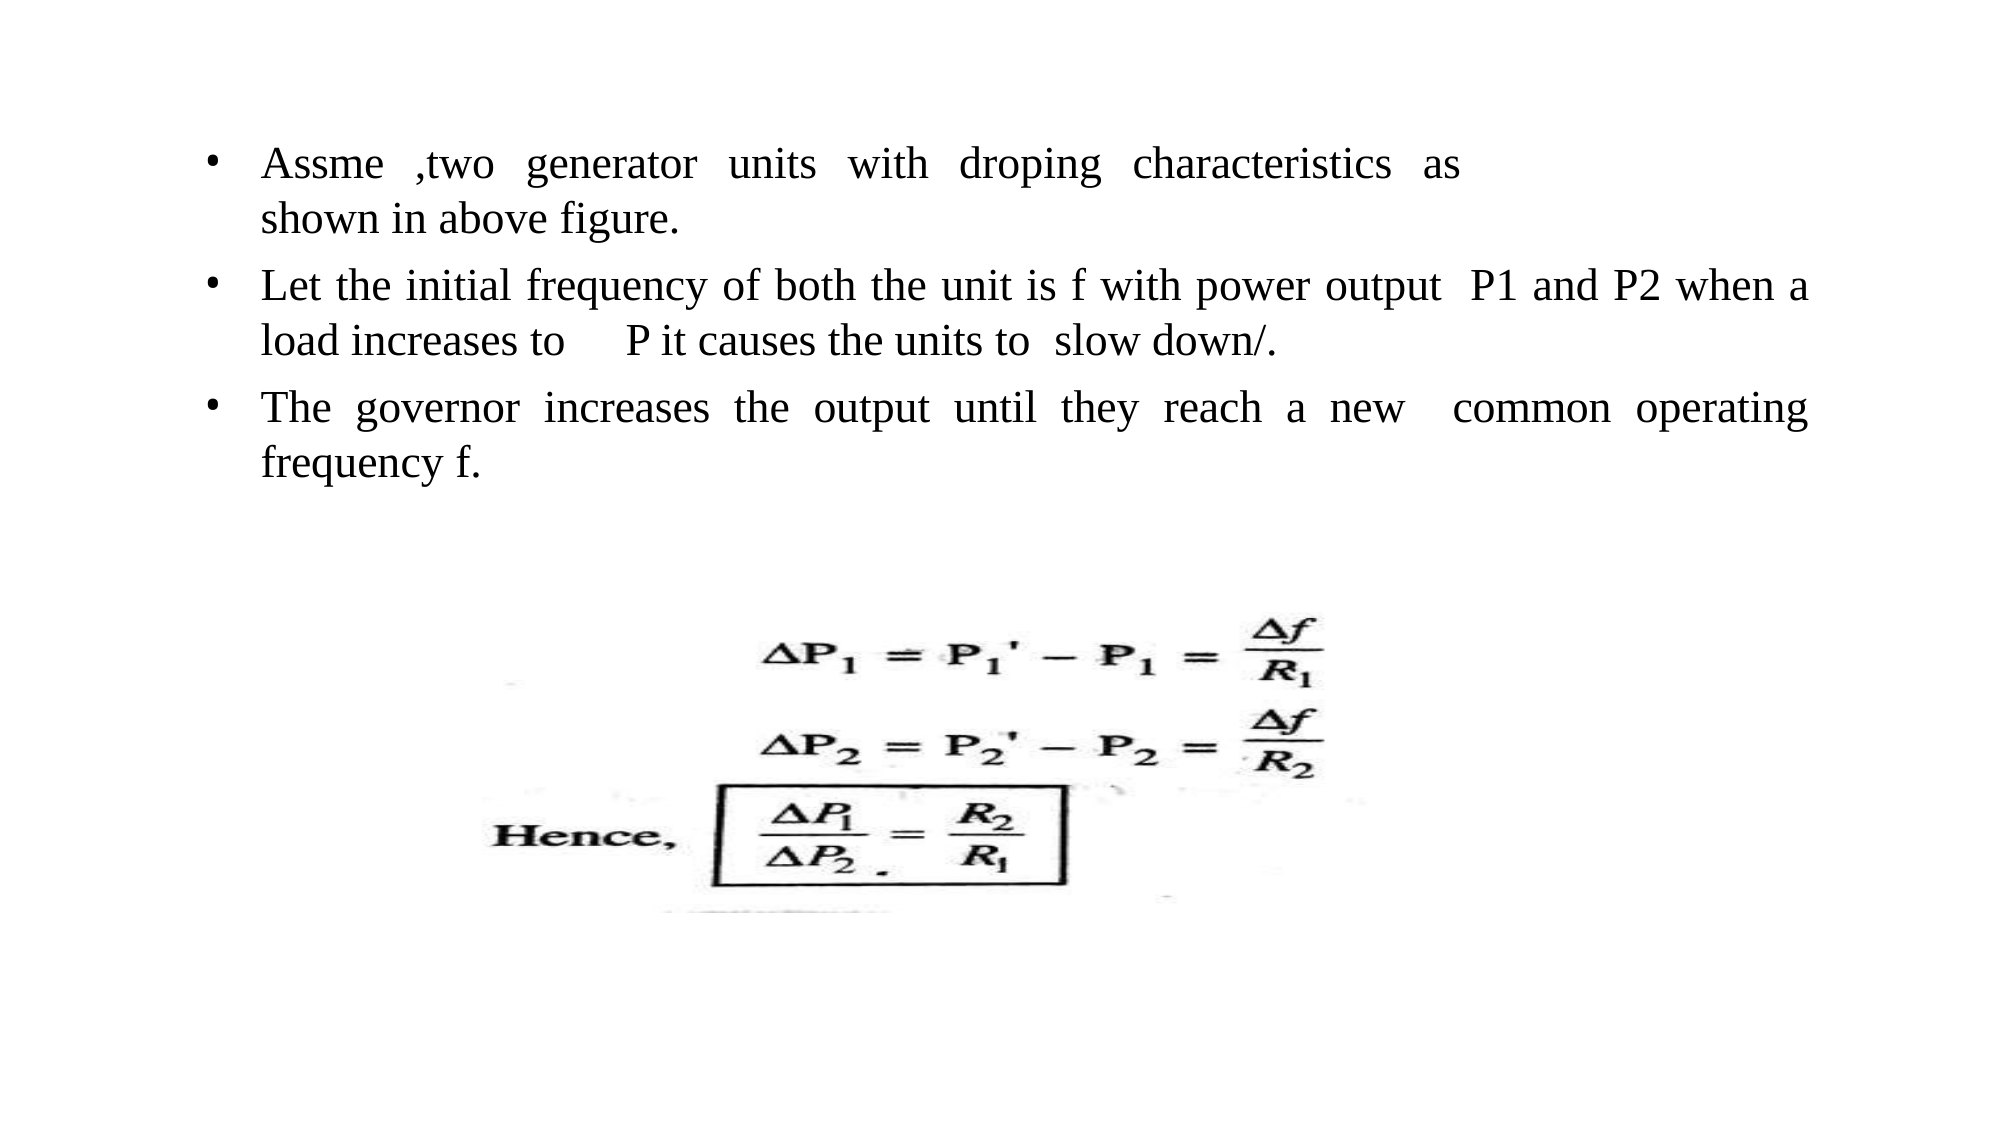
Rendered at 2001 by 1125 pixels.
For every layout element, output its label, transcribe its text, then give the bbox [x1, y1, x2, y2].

text_box Assme ,two generator units with droping characteristics as shown in above figure. Let the initial frequency of both the unit is f with power output P1 and P2 when a load increases to P it causes the units to slow down/. The governor increases the output until they reach a new common operating frequency f. [187, 124, 1825, 494]
picture [462, 612, 1375, 913]
